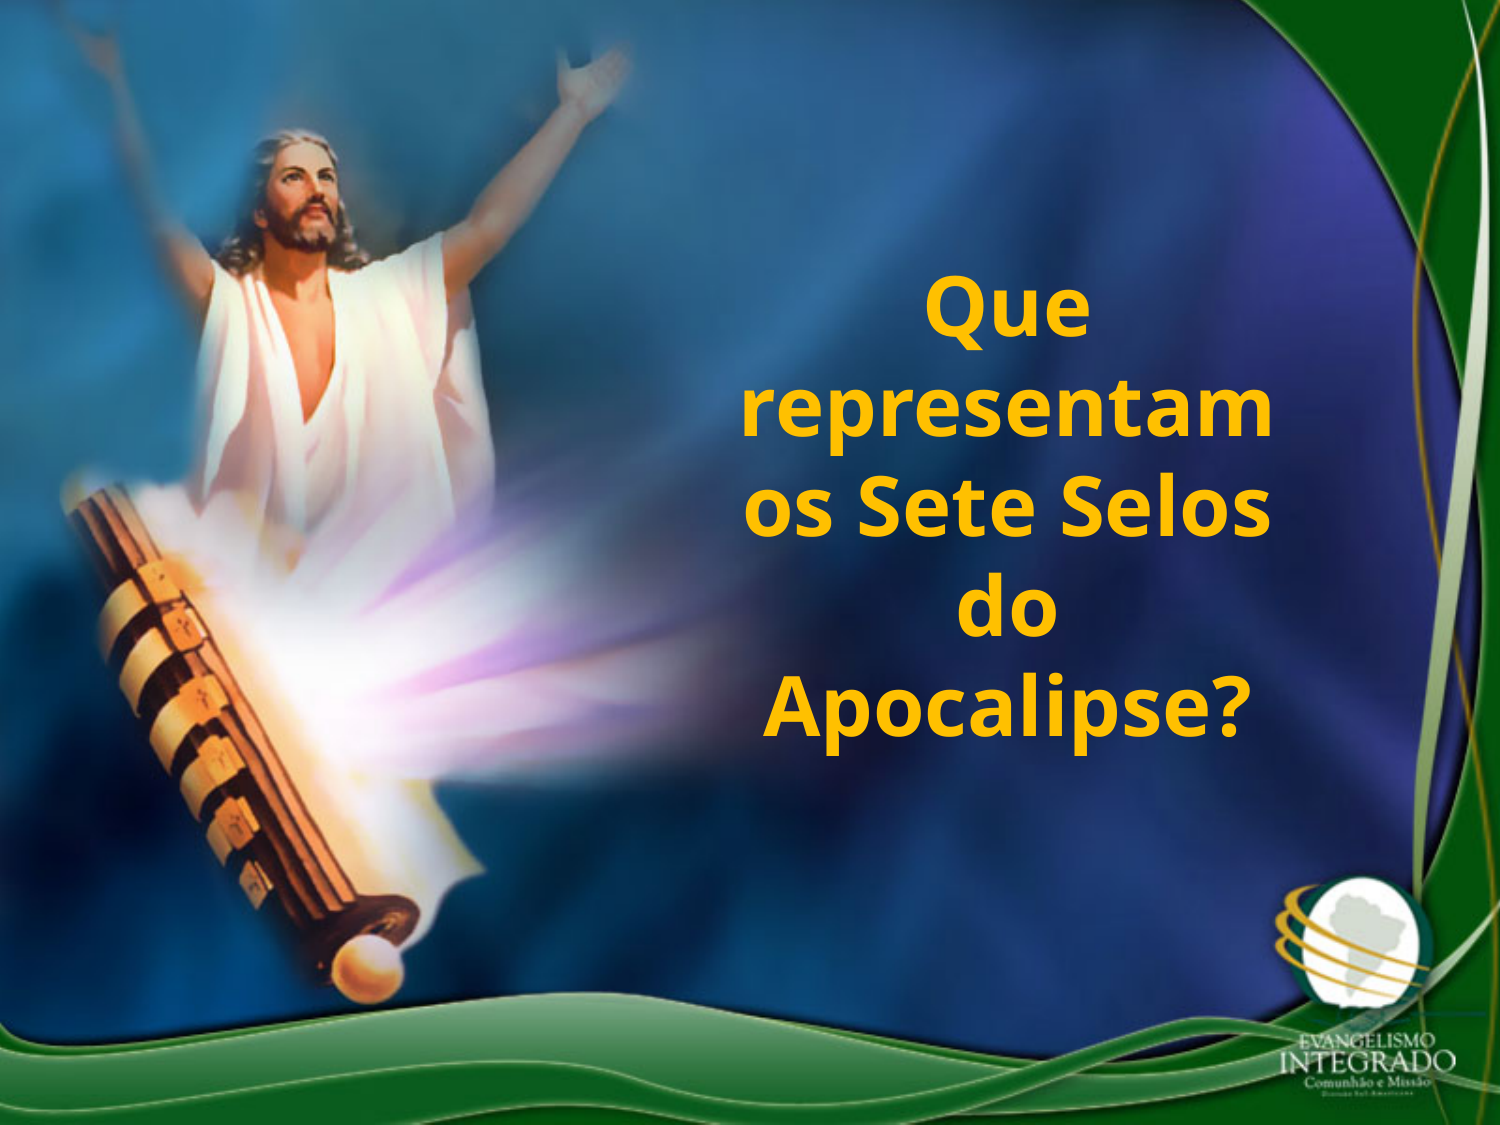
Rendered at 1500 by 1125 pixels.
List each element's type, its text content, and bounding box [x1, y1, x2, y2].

text_box Que representam os Sete Selos do Apocalipse? [691, 246, 1325, 761]
picture [0, 0, 1500, 1125]
